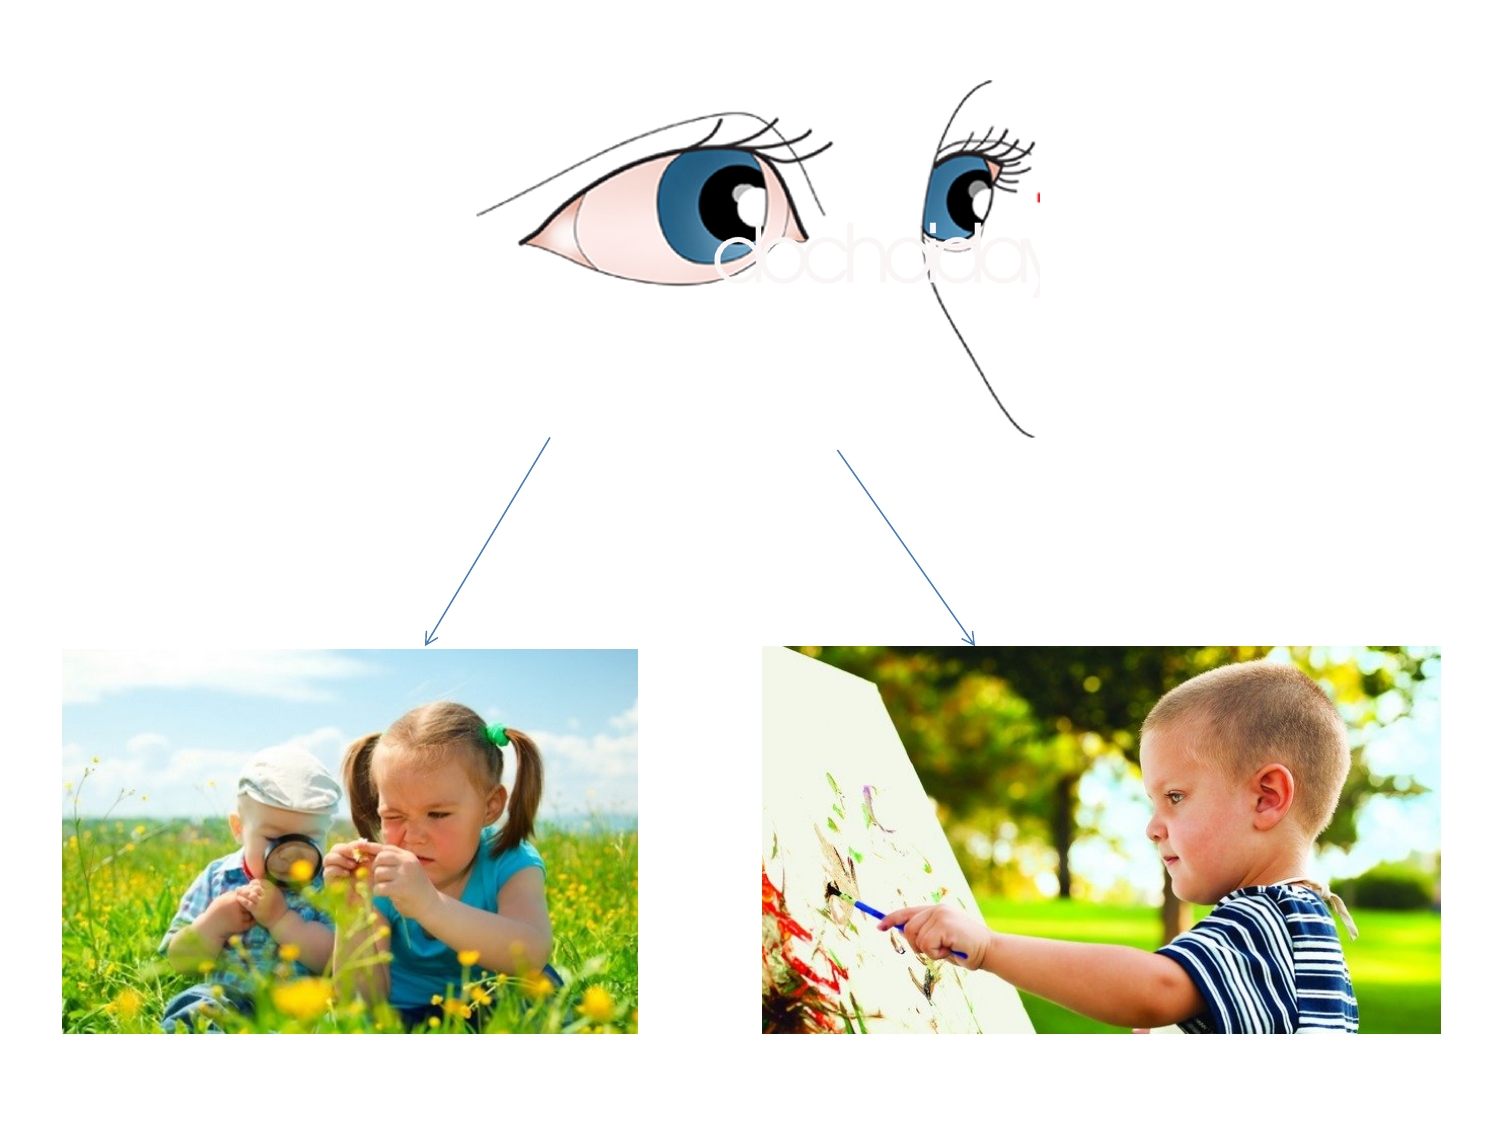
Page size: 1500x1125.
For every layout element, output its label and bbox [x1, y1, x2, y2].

picture [762, 645, 1441, 1034]
picture [61, 649, 639, 1034]
text_box [424, 437, 551, 647]
text_box [837, 449, 976, 647]
picture [349, 34, 1041, 527]
